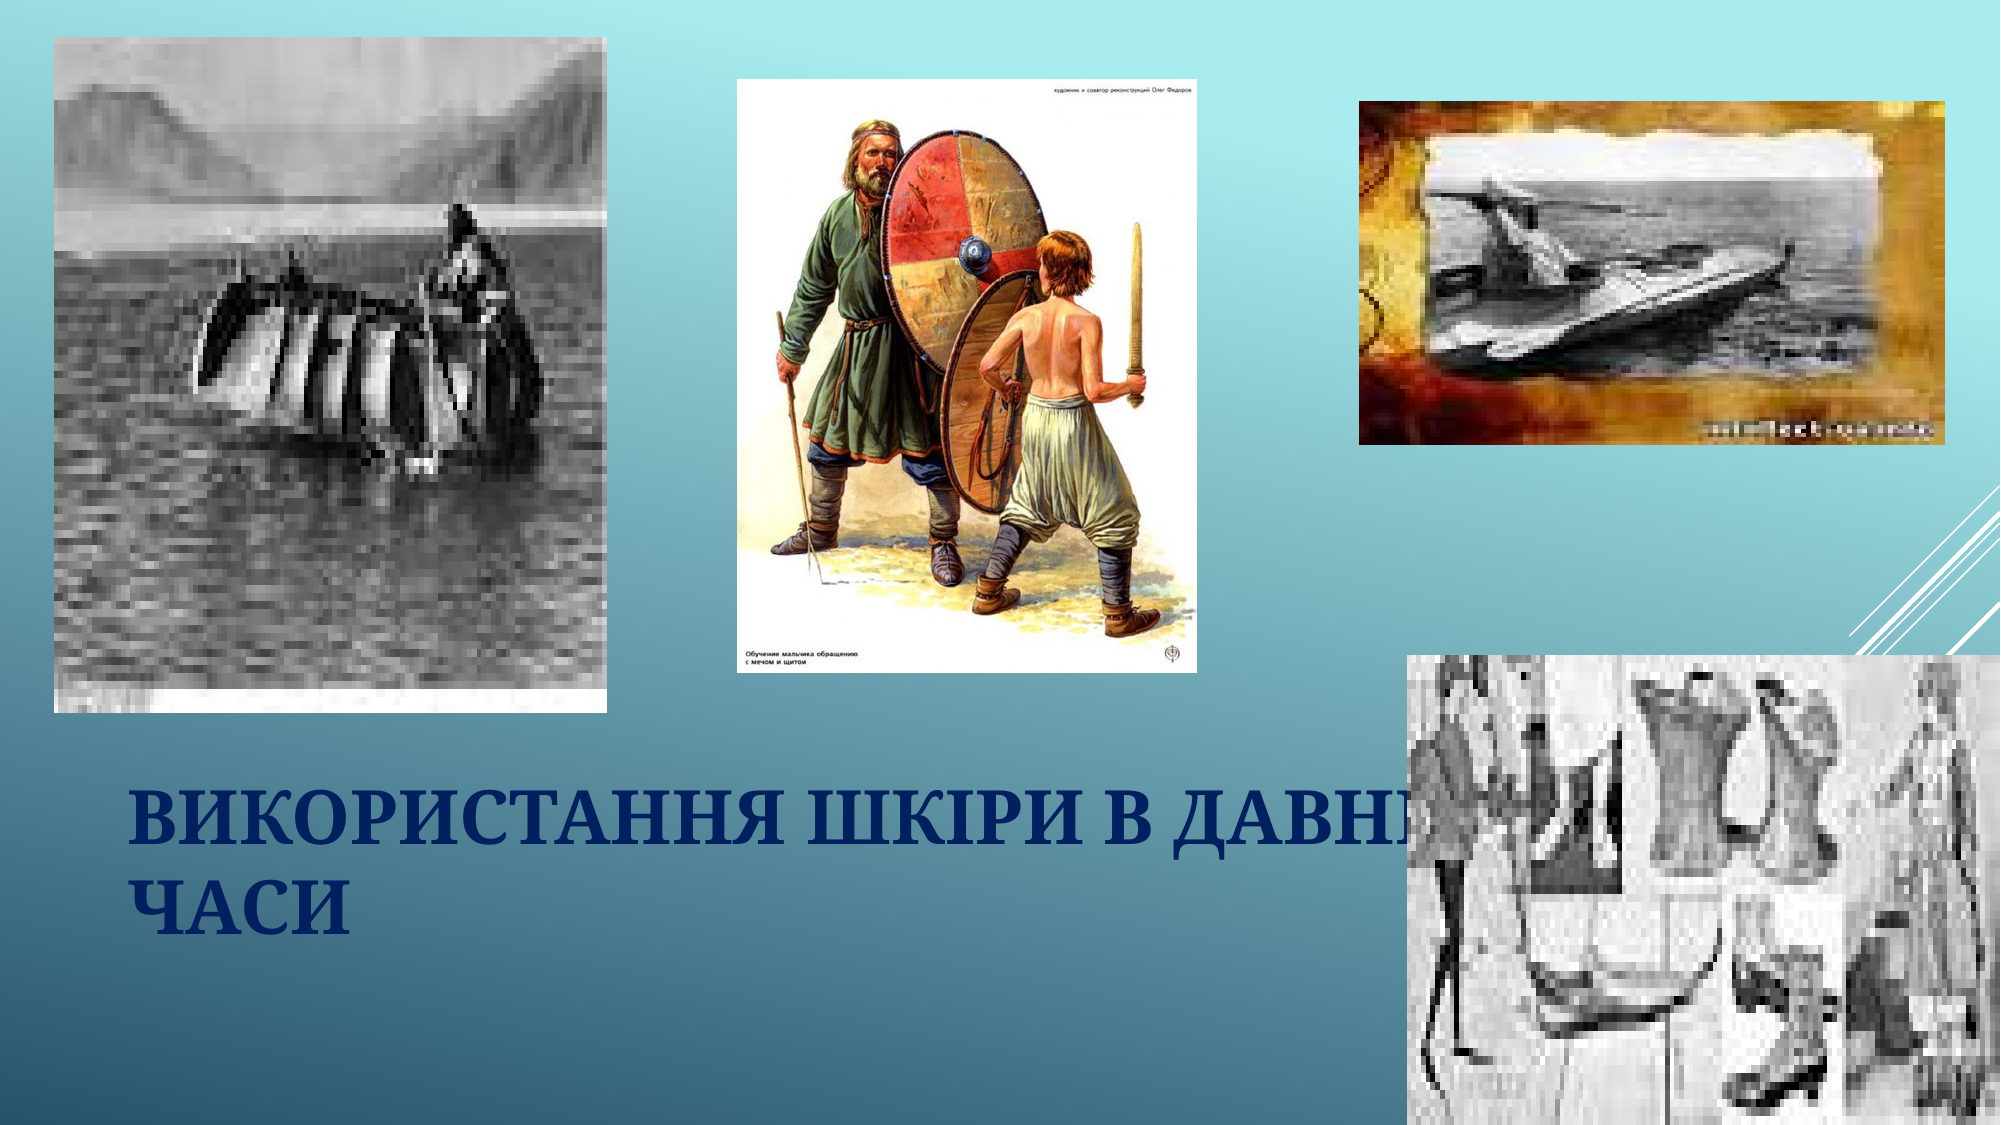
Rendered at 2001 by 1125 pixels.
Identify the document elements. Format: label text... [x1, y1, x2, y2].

picture [737, 79, 1197, 674]
title Використання шкіри в давні часи [112, 736, 1407, 984]
picture [1407, 655, 2000, 1125]
picture [1359, 101, 1945, 446]
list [54, 37, 608, 713]
